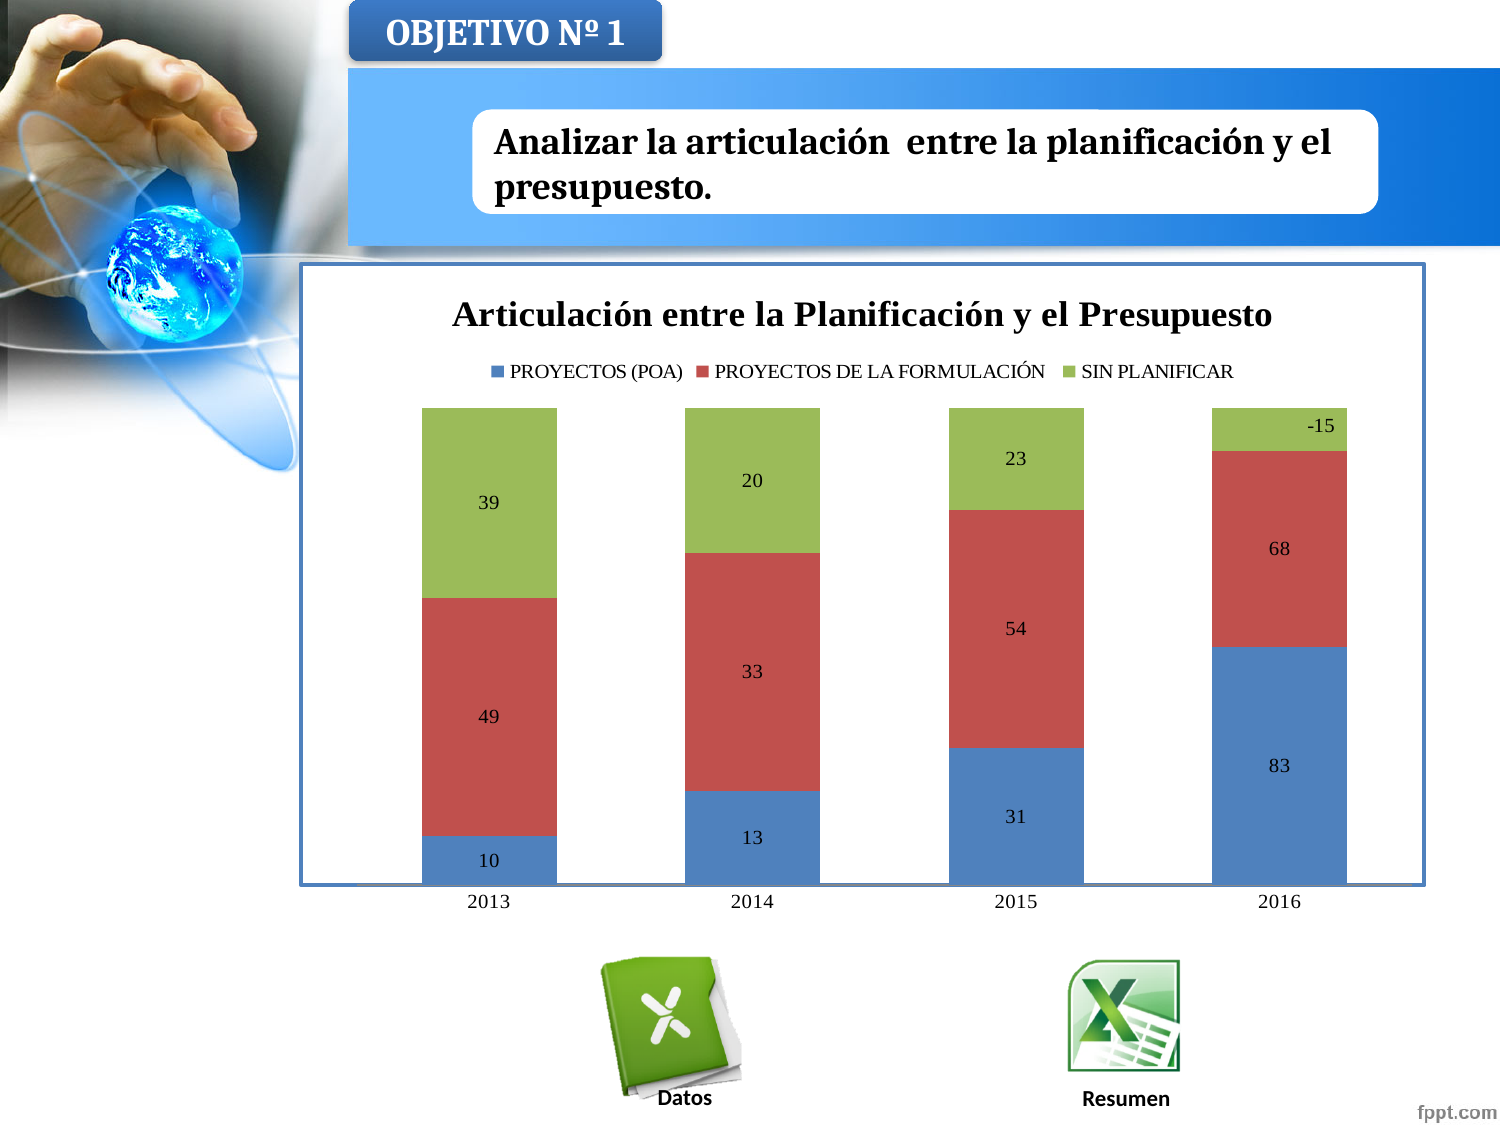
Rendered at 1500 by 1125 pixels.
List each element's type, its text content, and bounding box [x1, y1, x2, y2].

text_box Datos [612, 1075, 763, 1118]
text_box OBJETIVO Nº 1 [349, 0, 663, 62]
text_box Resumen [1051, 1083, 1202, 1118]
chart [298, 261, 1427, 914]
text_box Analizar la articulación entre la planificación y el presupuesto. [472, 109, 1379, 214]
picture [0, 0, 1500, 1125]
